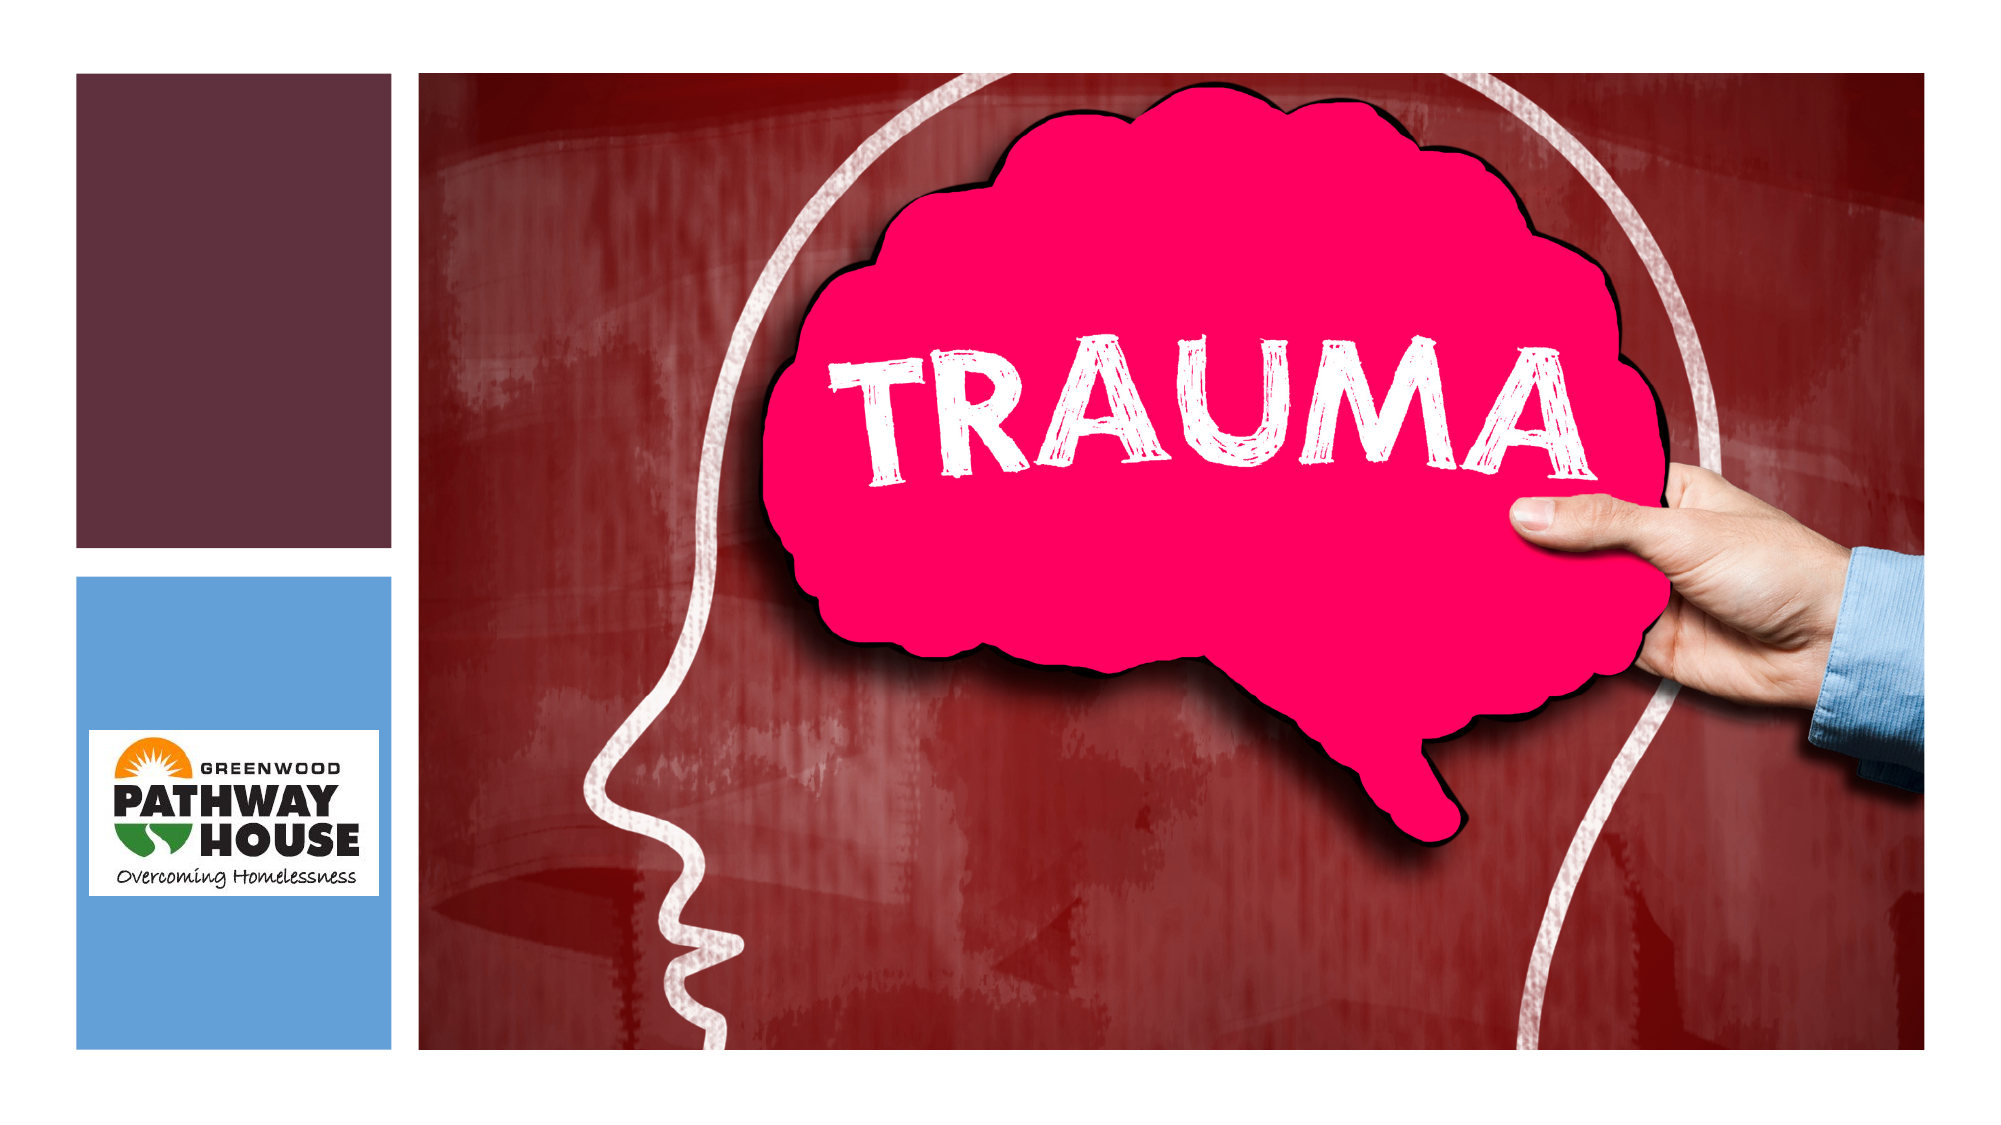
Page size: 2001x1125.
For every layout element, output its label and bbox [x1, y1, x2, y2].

picture [418, 73, 1925, 1050]
picture [89, 730, 379, 896]
text_box [75, 576, 392, 1051]
text_box [75, 72, 392, 549]
